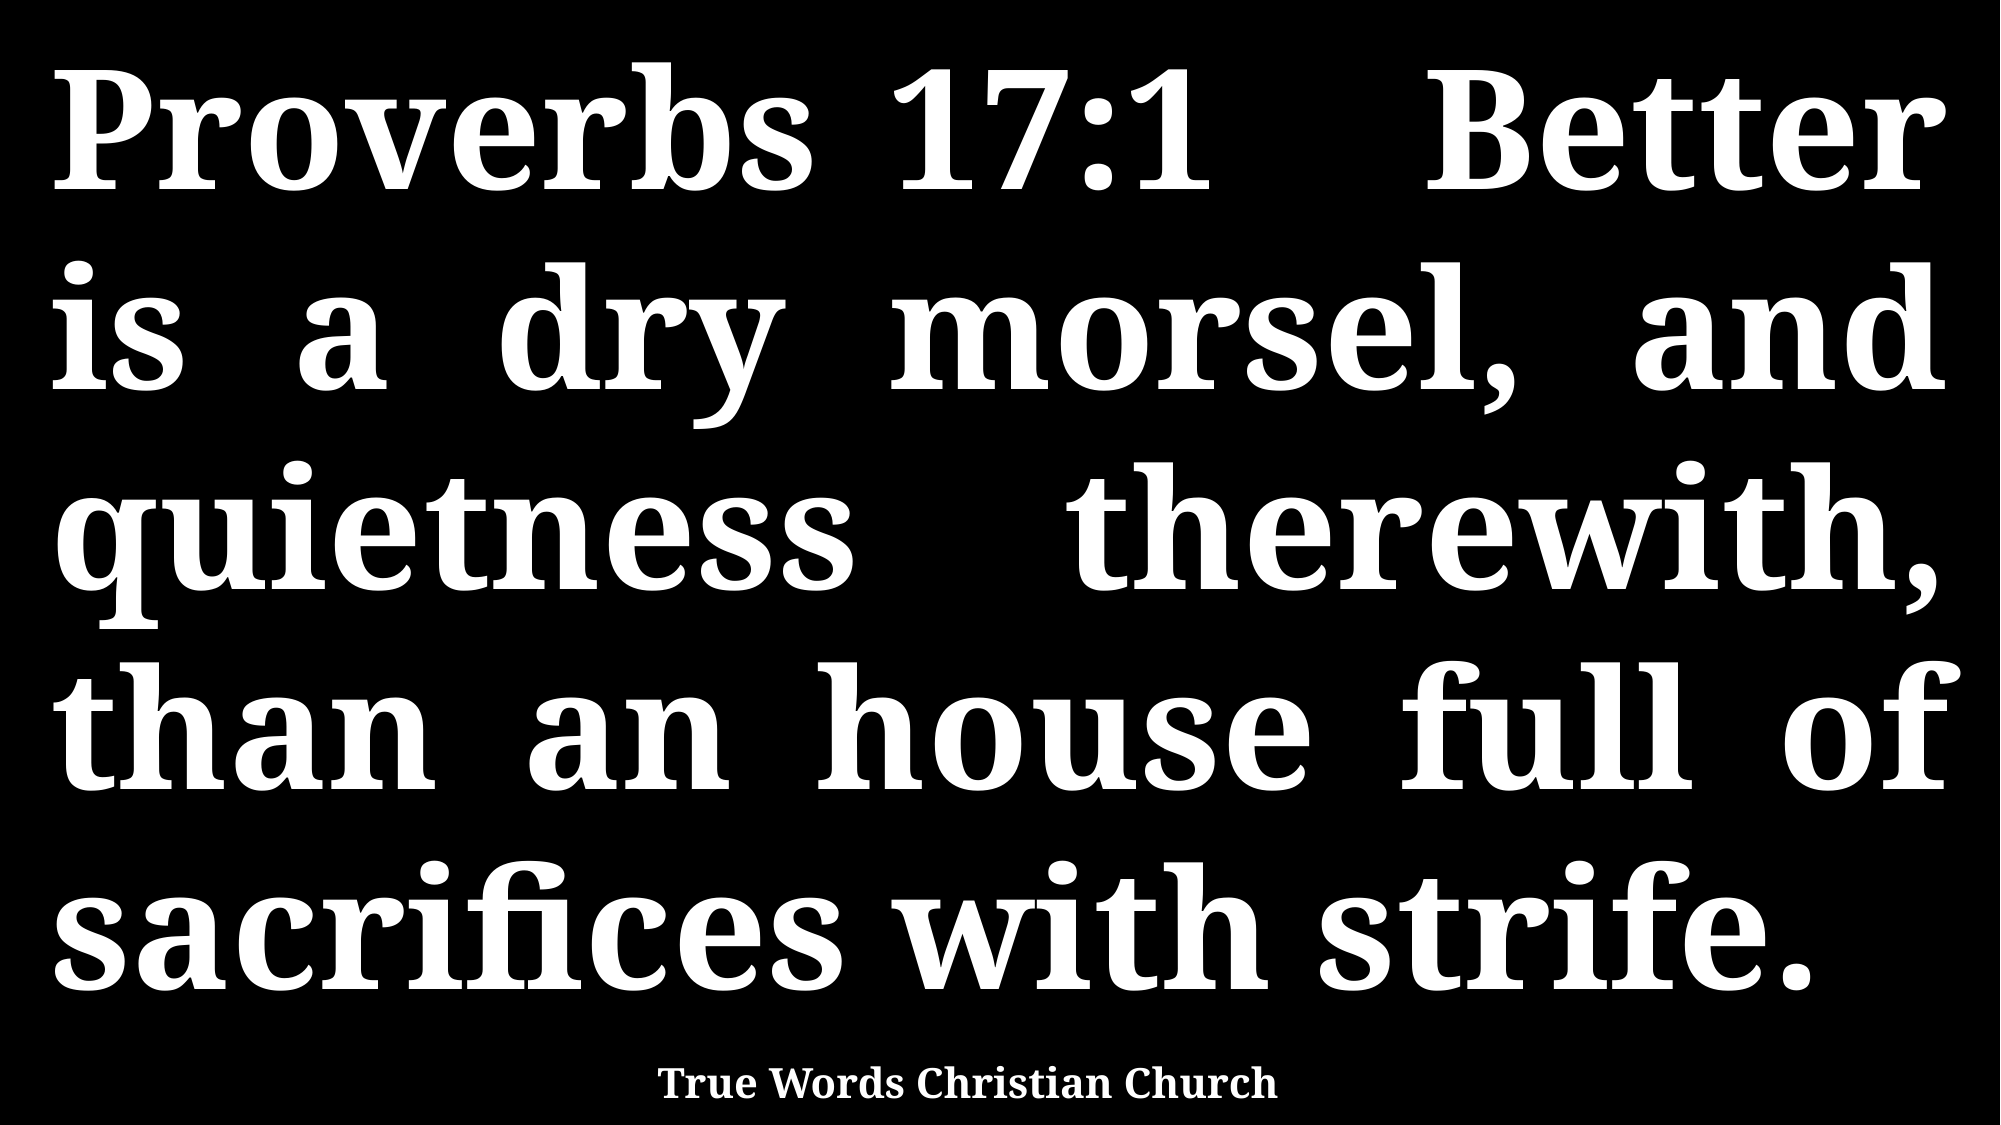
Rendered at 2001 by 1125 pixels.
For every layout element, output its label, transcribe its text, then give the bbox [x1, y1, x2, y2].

text_box Proverbs 17:1 Better is a dry morsel, and quietness therewith, than an house full of sacrifices with strife. [35, 15, 1965, 1031]
text_box True Words Christian Church [642, 1049, 1294, 1114]
